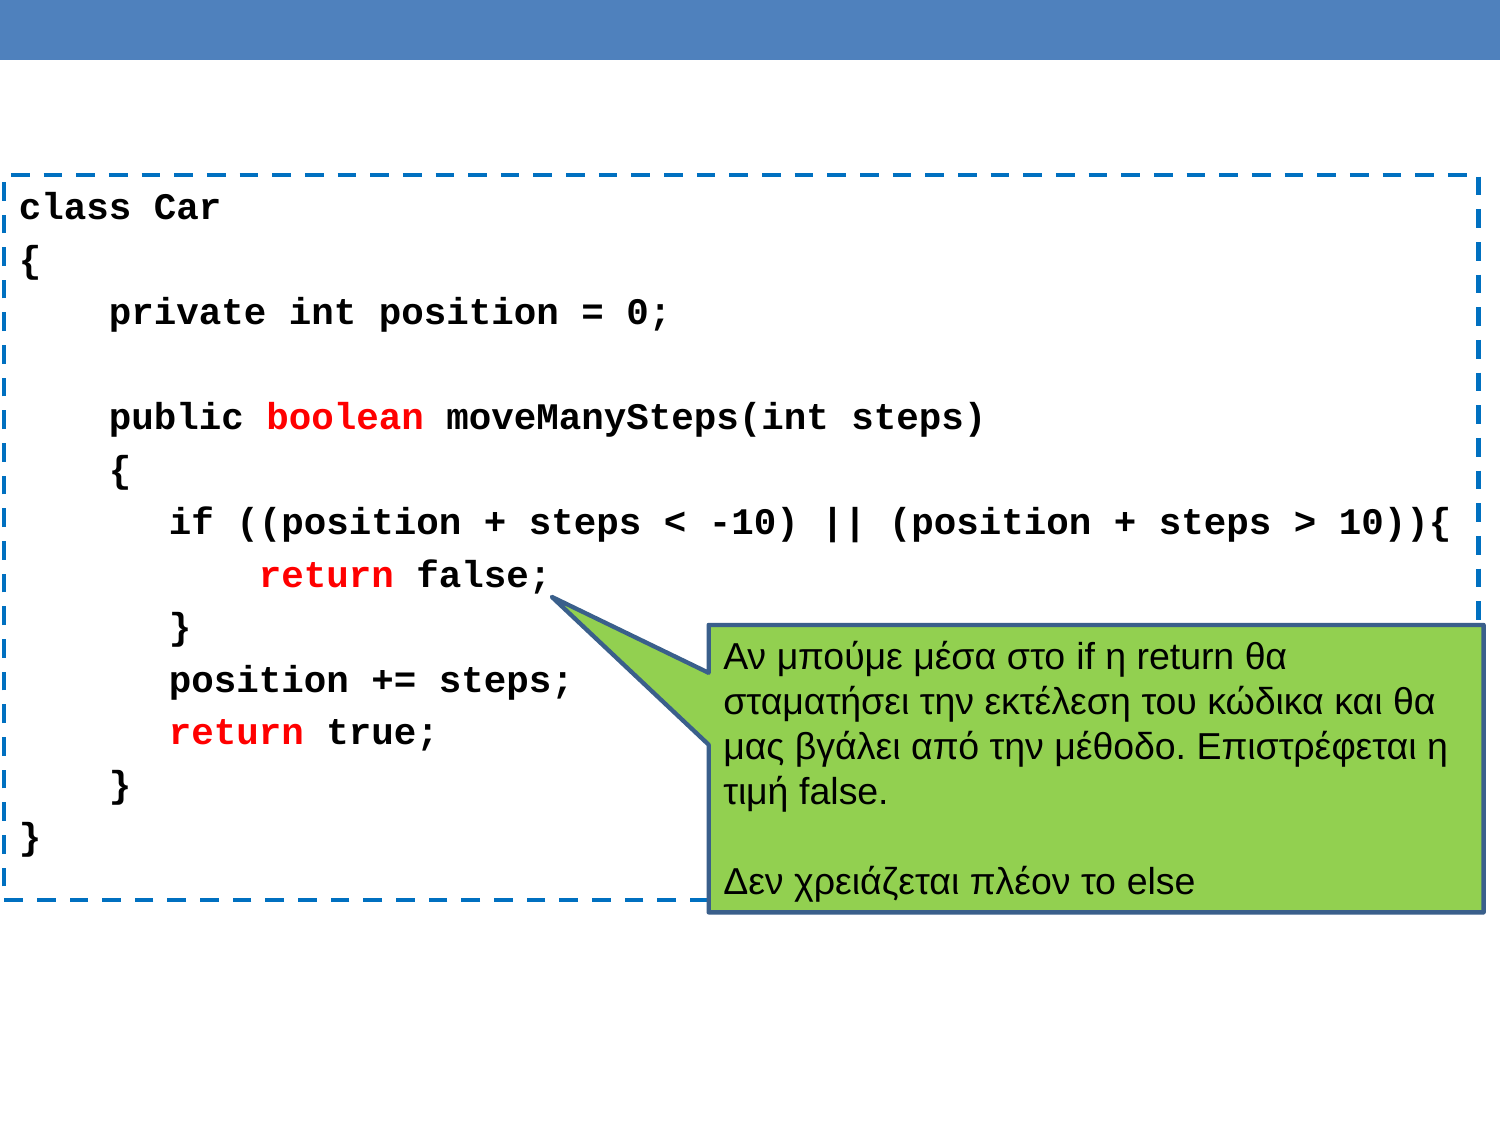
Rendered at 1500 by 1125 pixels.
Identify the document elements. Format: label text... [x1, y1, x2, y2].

text_box Αν μπούμε μέσα στο if η return θα σταματήσει την εκτέλεση του κώδικα και θα μας βγάλει από την μέθοδο. Επιστρέφεται η τιμή false. Δεν χρειάζεται πλέον το else [550, 594, 1486, 915]
list class Car { private int position = 0; public boolean moveManySteps(int steps) { if ((position + steps < -10) || (position + steps > 10)){ return false; } position += steps; return true; } } [3, 174, 1479, 900]
